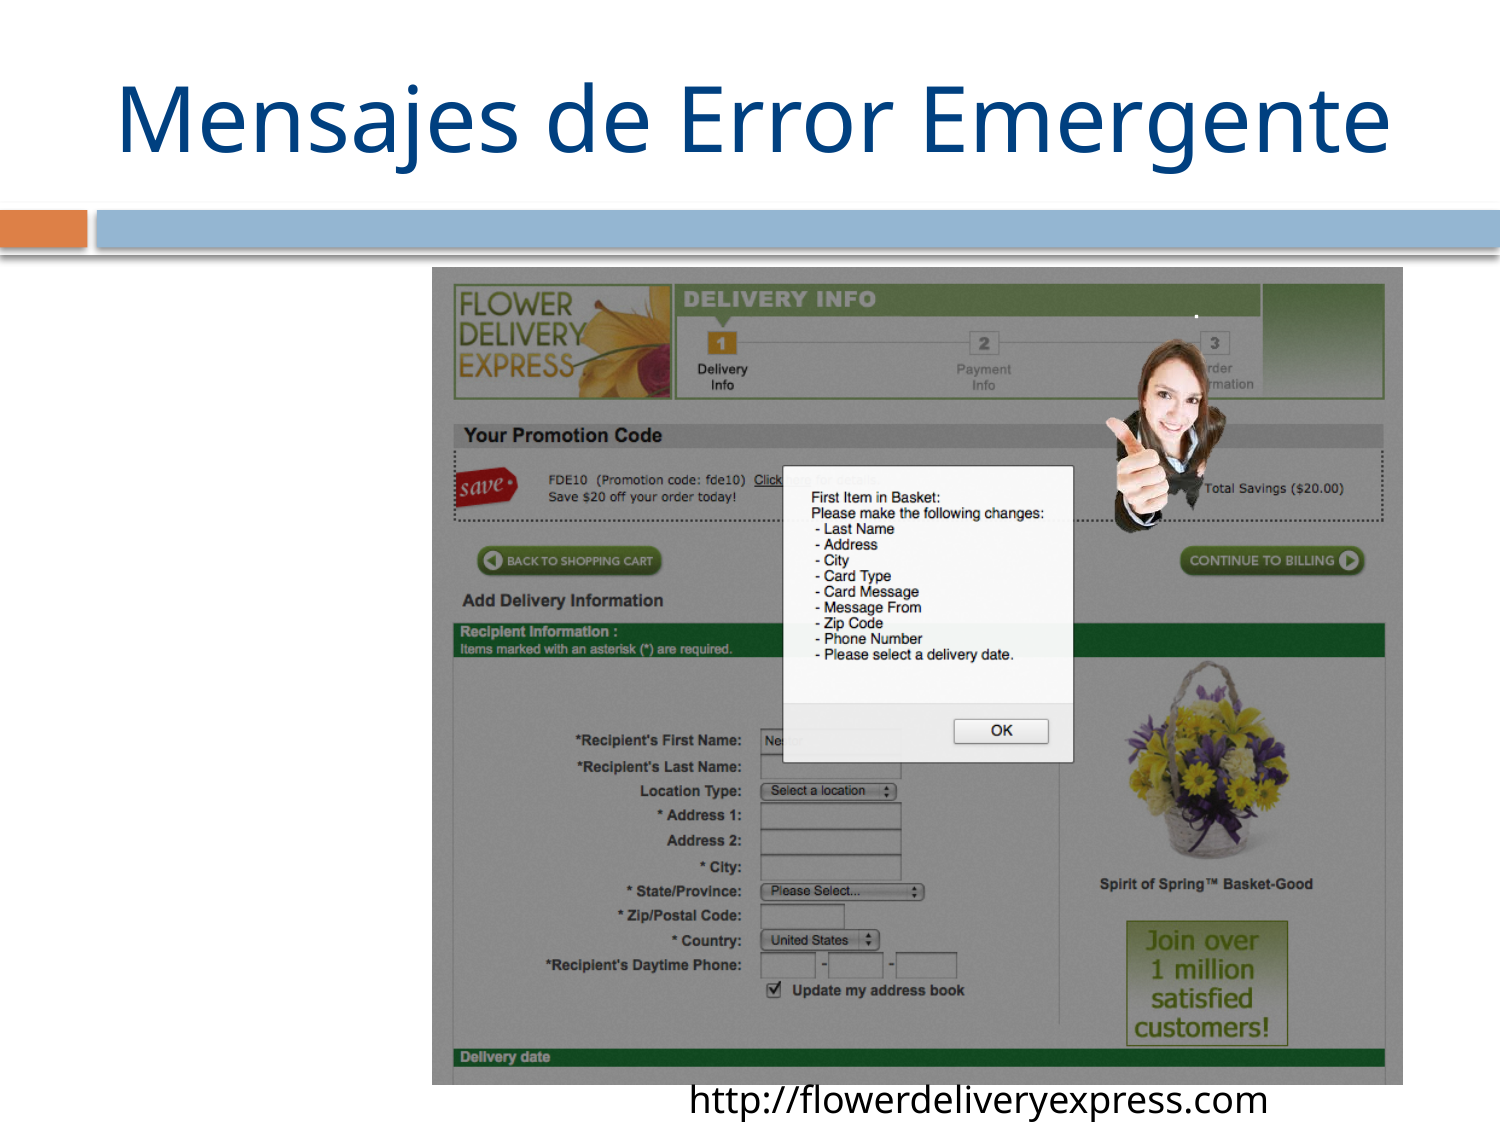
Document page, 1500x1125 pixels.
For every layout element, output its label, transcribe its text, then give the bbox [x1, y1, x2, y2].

title Mensajes de Error Emergente [99, 44, 1425, 188]
text_box http://flowerdeliveryexpress.com [673, 1094, 1285, 1125]
picture [432, 267, 1404, 1085]
